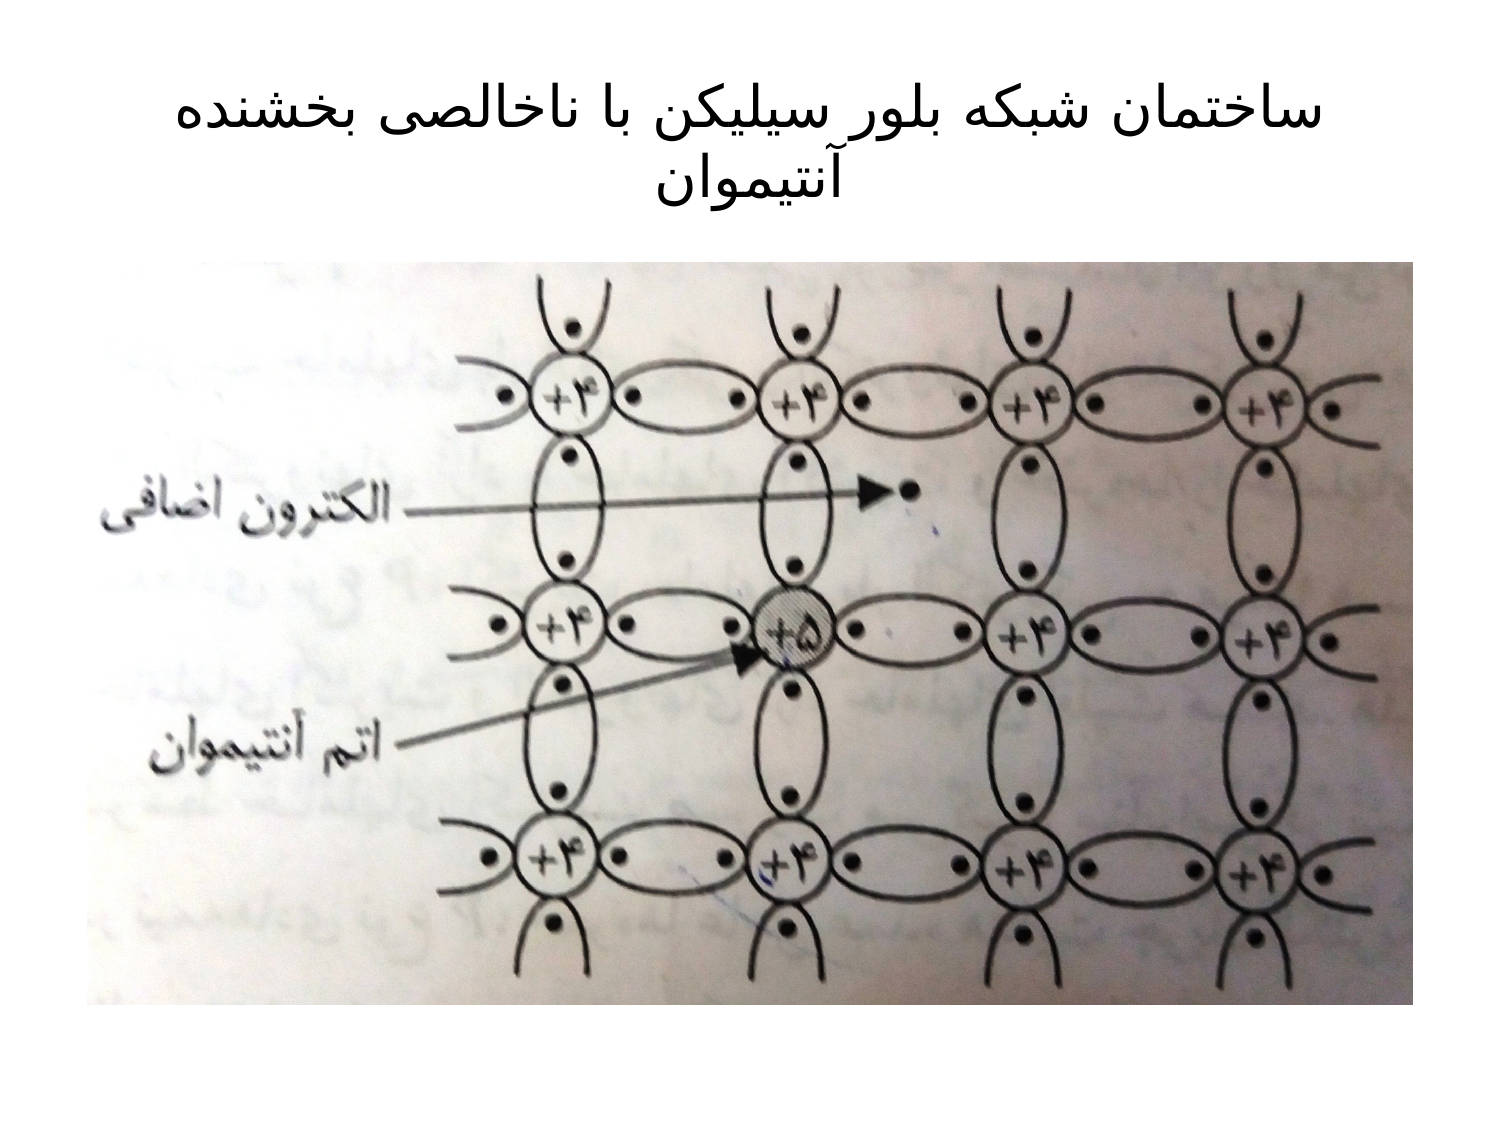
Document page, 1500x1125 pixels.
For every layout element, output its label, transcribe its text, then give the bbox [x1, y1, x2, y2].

title ساختمان شبکه بلور سیلیکن با ناخالصی بخشنده آنتیموان [75, 45, 1425, 233]
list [86, 262, 1414, 1006]
